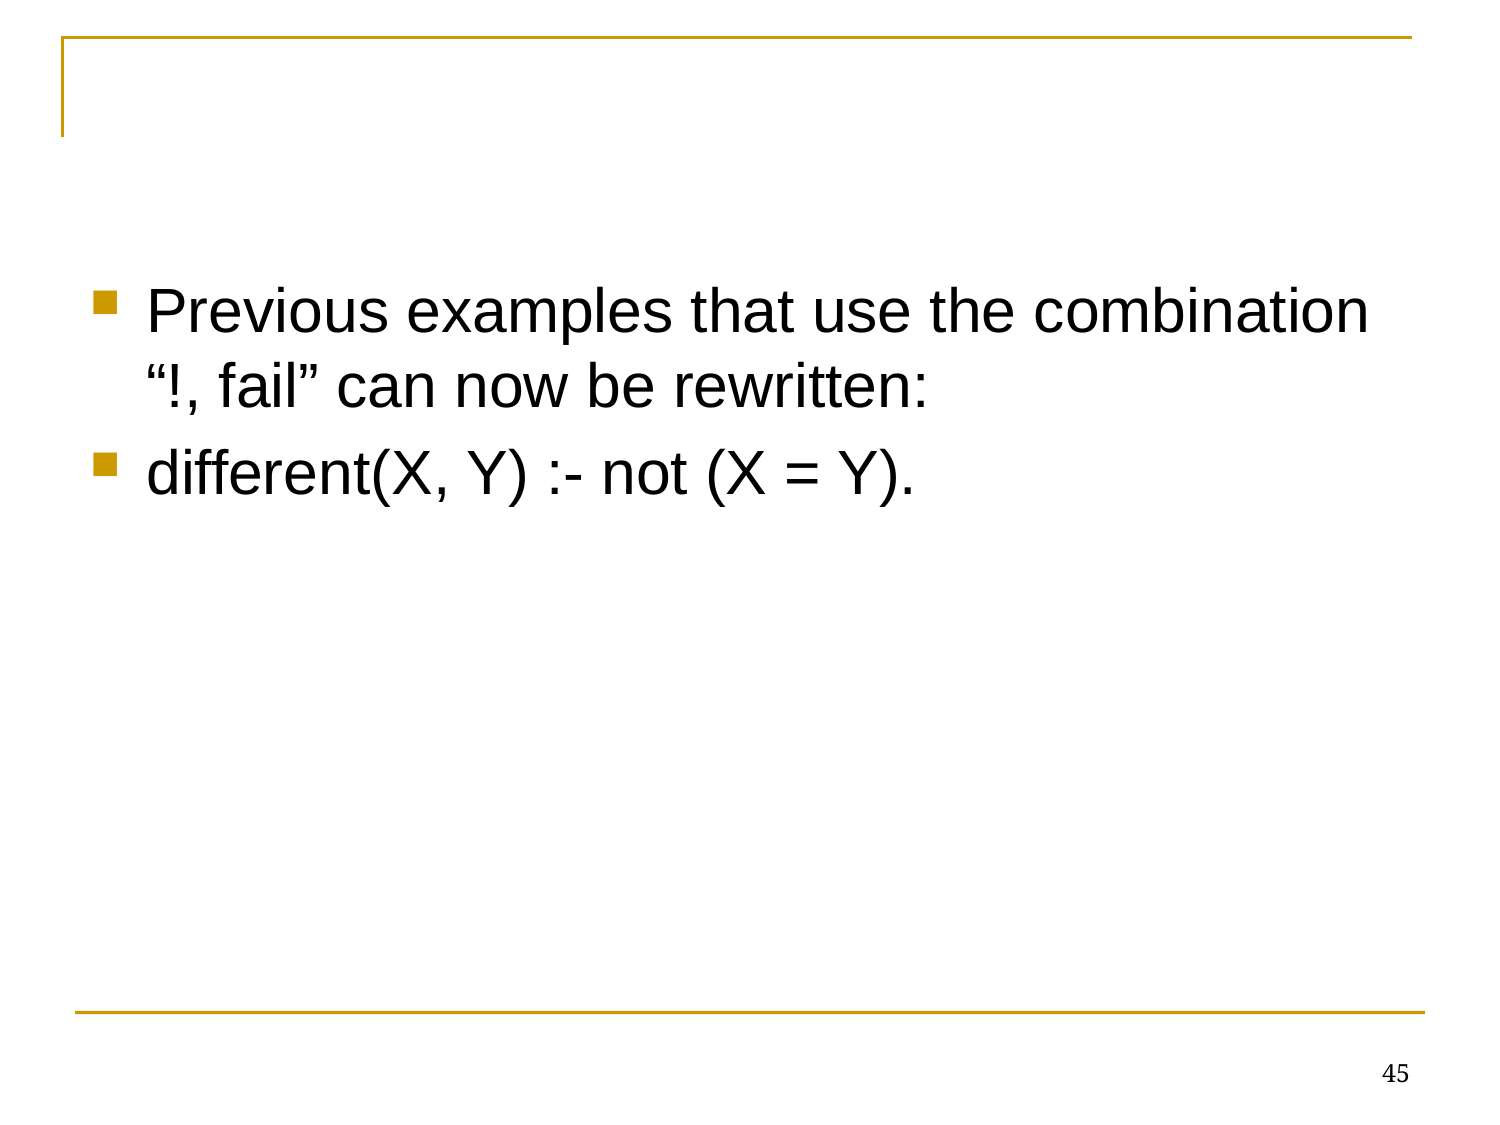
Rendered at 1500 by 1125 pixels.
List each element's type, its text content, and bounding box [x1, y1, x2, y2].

list Previous examples that use the combination “!, fail” can now be rewritten: different(X, Y) :- not (X = Y). [74, 262, 1426, 1006]
slide_number 45 [1074, 1023, 1426, 1100]
